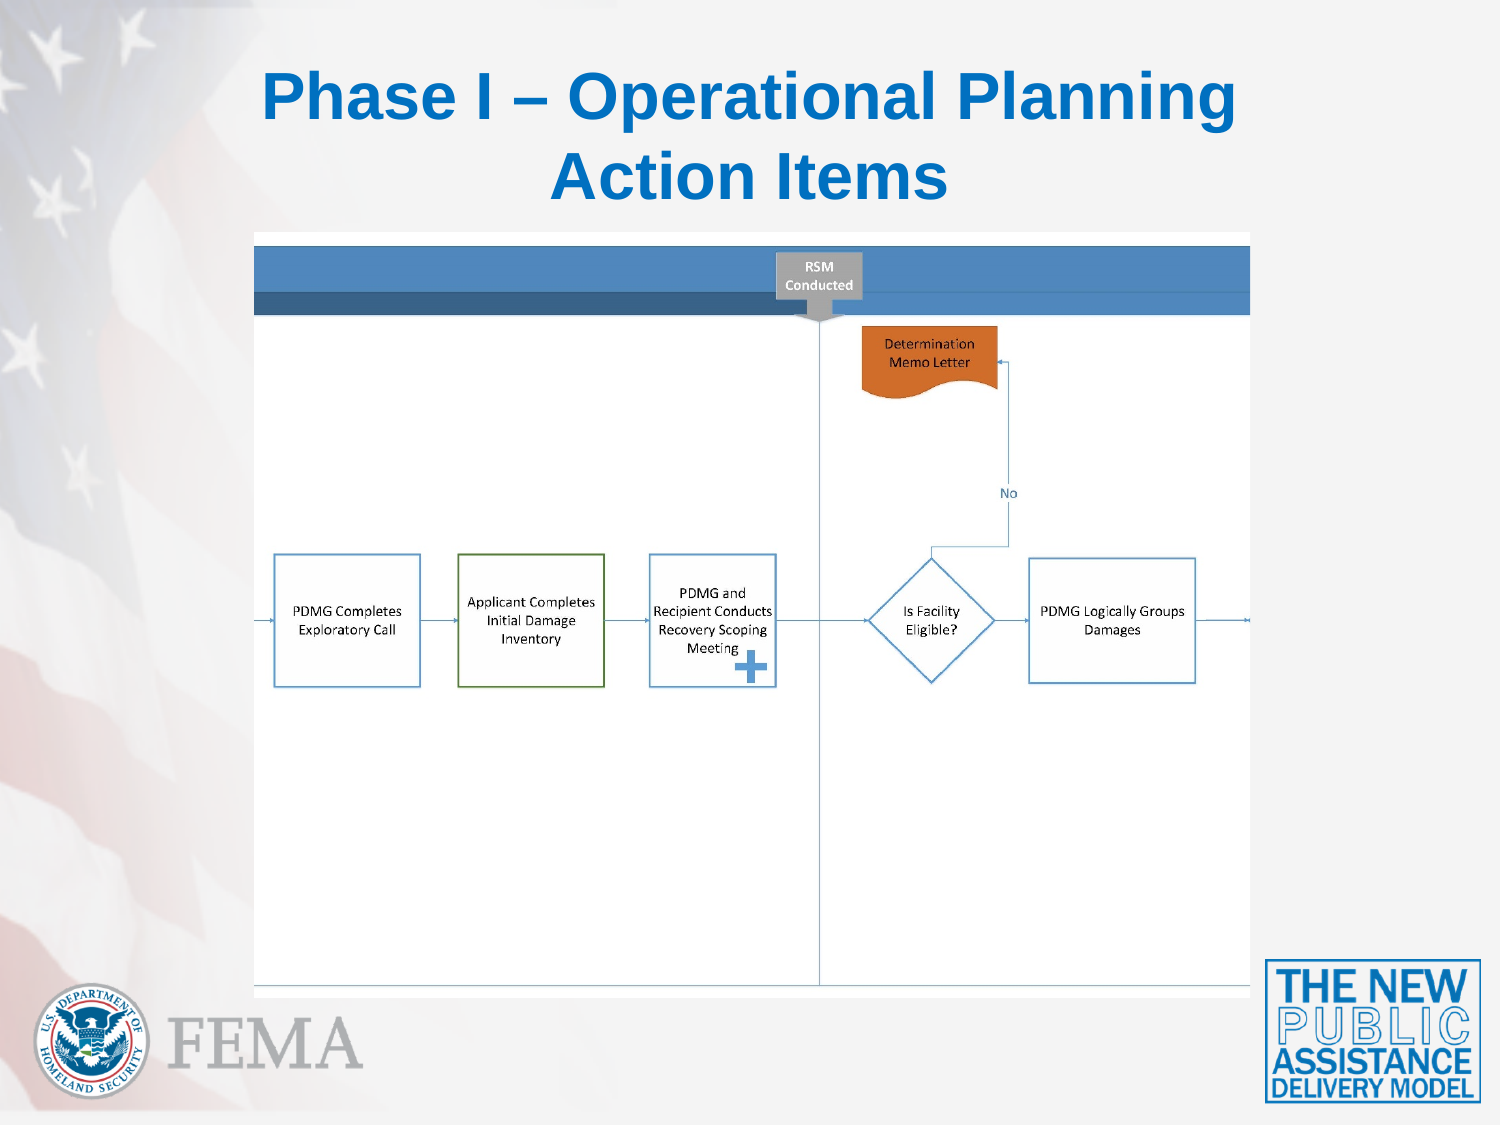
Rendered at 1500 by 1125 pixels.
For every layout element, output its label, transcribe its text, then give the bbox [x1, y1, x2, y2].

picture [0, 0, 1500, 1125]
title Phase I – Operational Planning Action Items [75, 45, 1425, 233]
